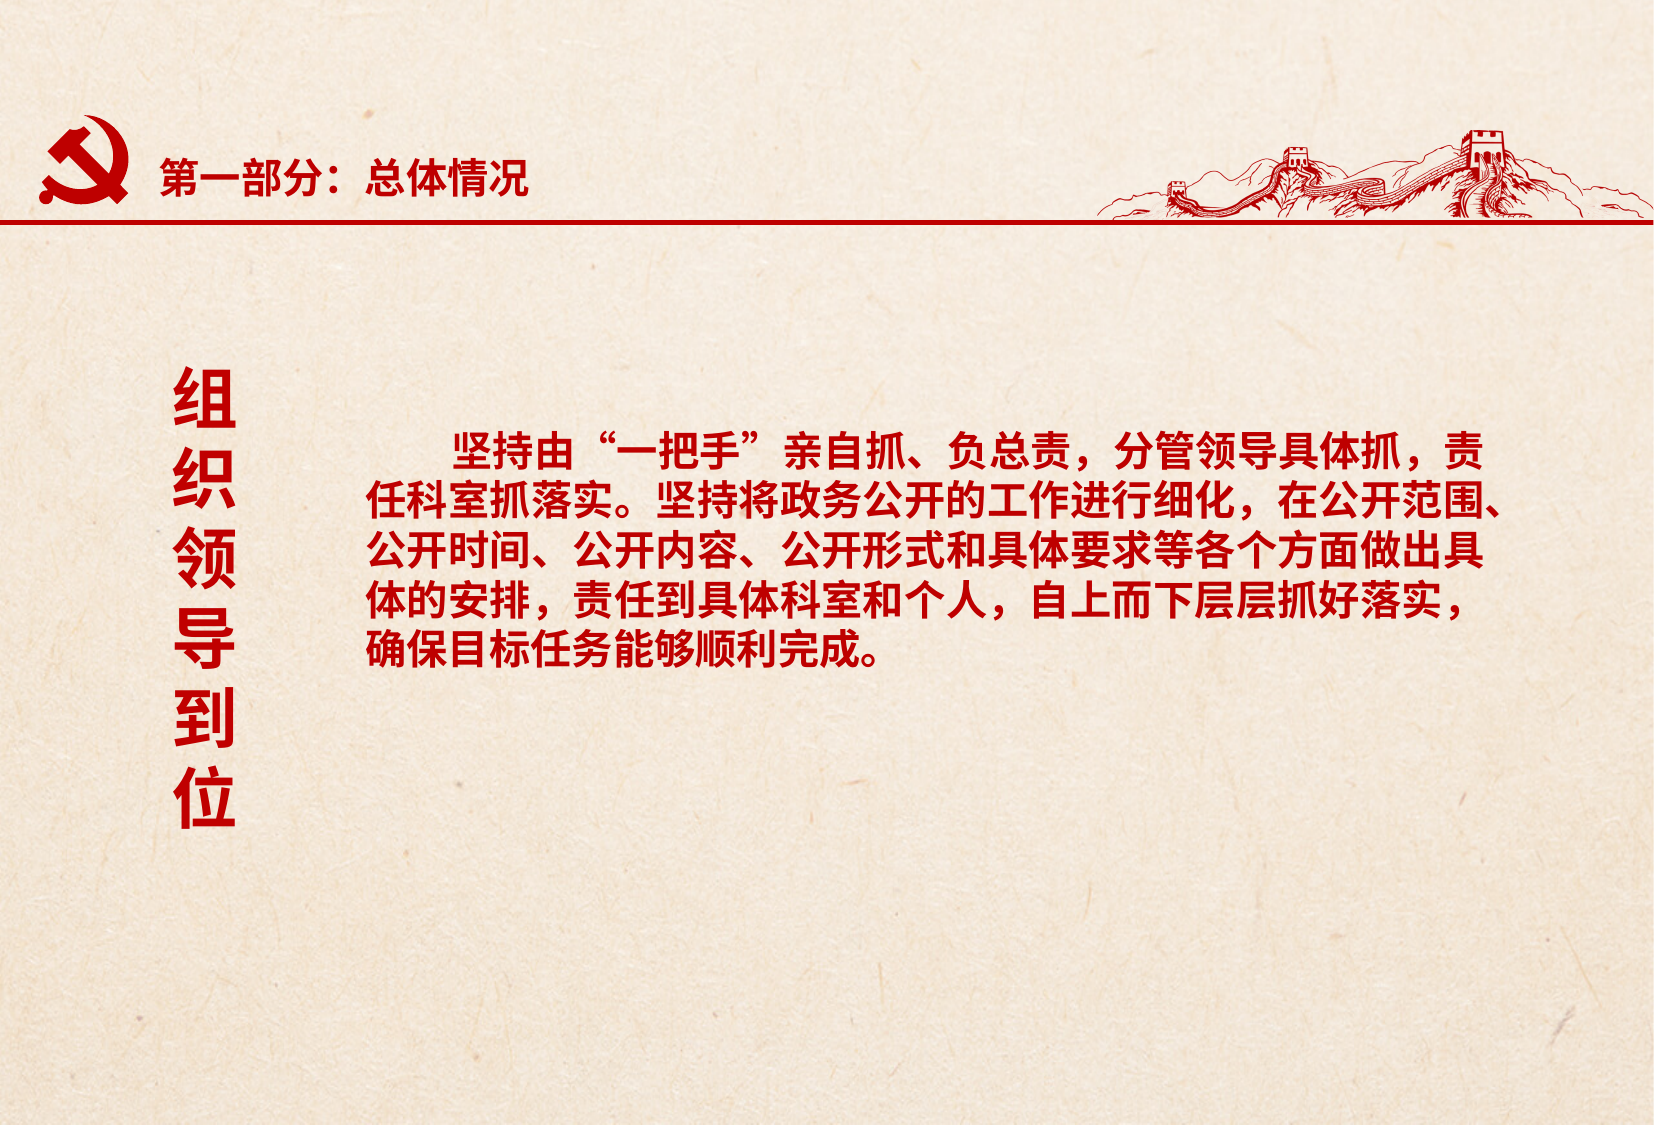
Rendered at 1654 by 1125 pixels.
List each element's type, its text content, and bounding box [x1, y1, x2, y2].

text_box 坚持由“一把手”亲自抓、负总责，分管领导具体抓，责任科室抓落实。坚持将政务公开的工作进行细化，在公开范围、公开时间、公开内容、公开形式和具体要求等各个方面做出具体的安排，责任到具体科室和个人，自上而下层层抓好落实，确保目标任务能够顺利完成。 [350, 417, 1500, 681]
picture [0, 0, 1654, 222]
text_box 组织领导到位 [156, 349, 240, 944]
text_box 第一部分：总体情况 [143, 145, 858, 210]
picture [0, 225, 1654, 1125]
text_box [39, 115, 129, 205]
